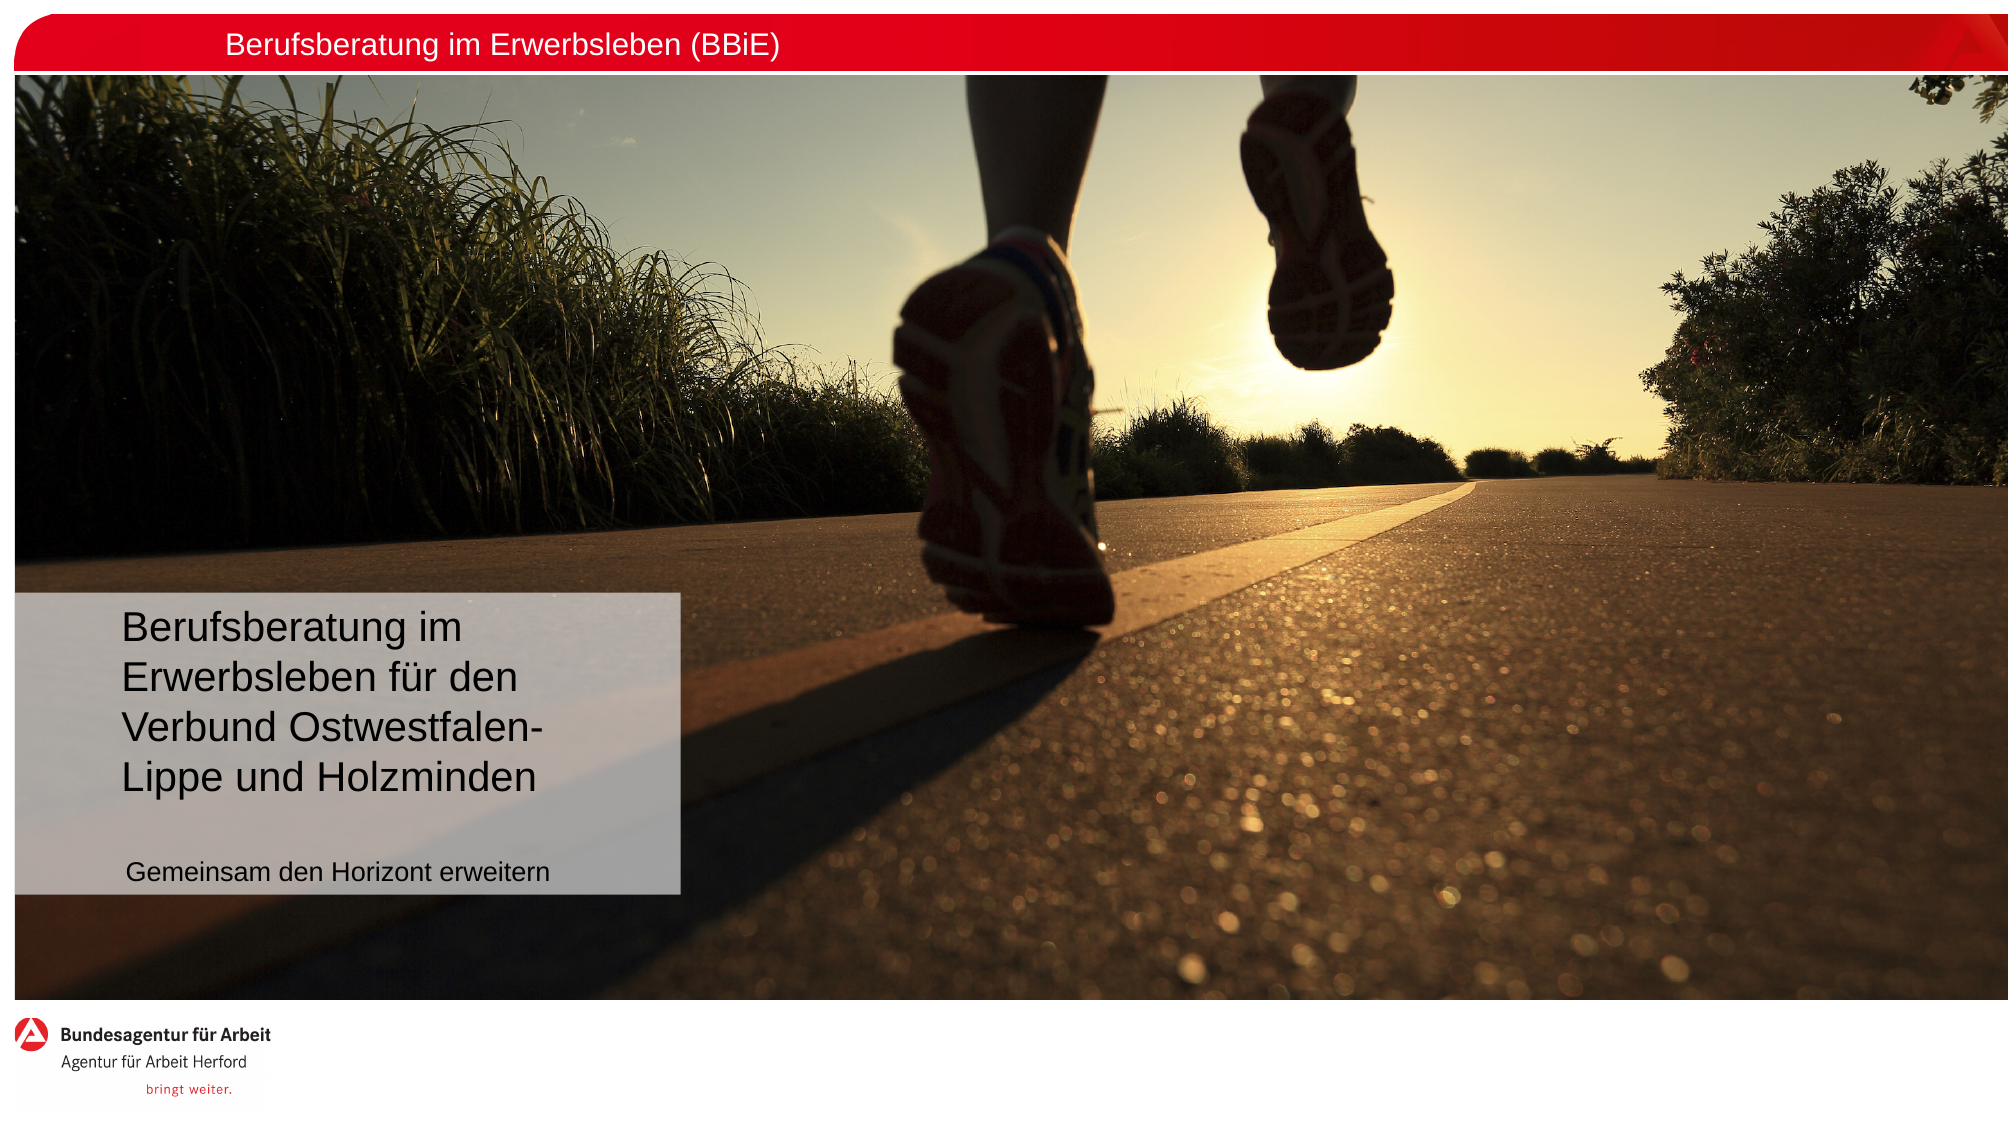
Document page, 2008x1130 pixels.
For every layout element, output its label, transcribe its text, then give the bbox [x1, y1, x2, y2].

picture [14, 74, 2008, 1000]
list Berufsberatung im Erwerbsleben (BBiE) [225, 22, 1831, 63]
picture [14, 14, 2008, 71]
picture [14, 1017, 271, 1116]
